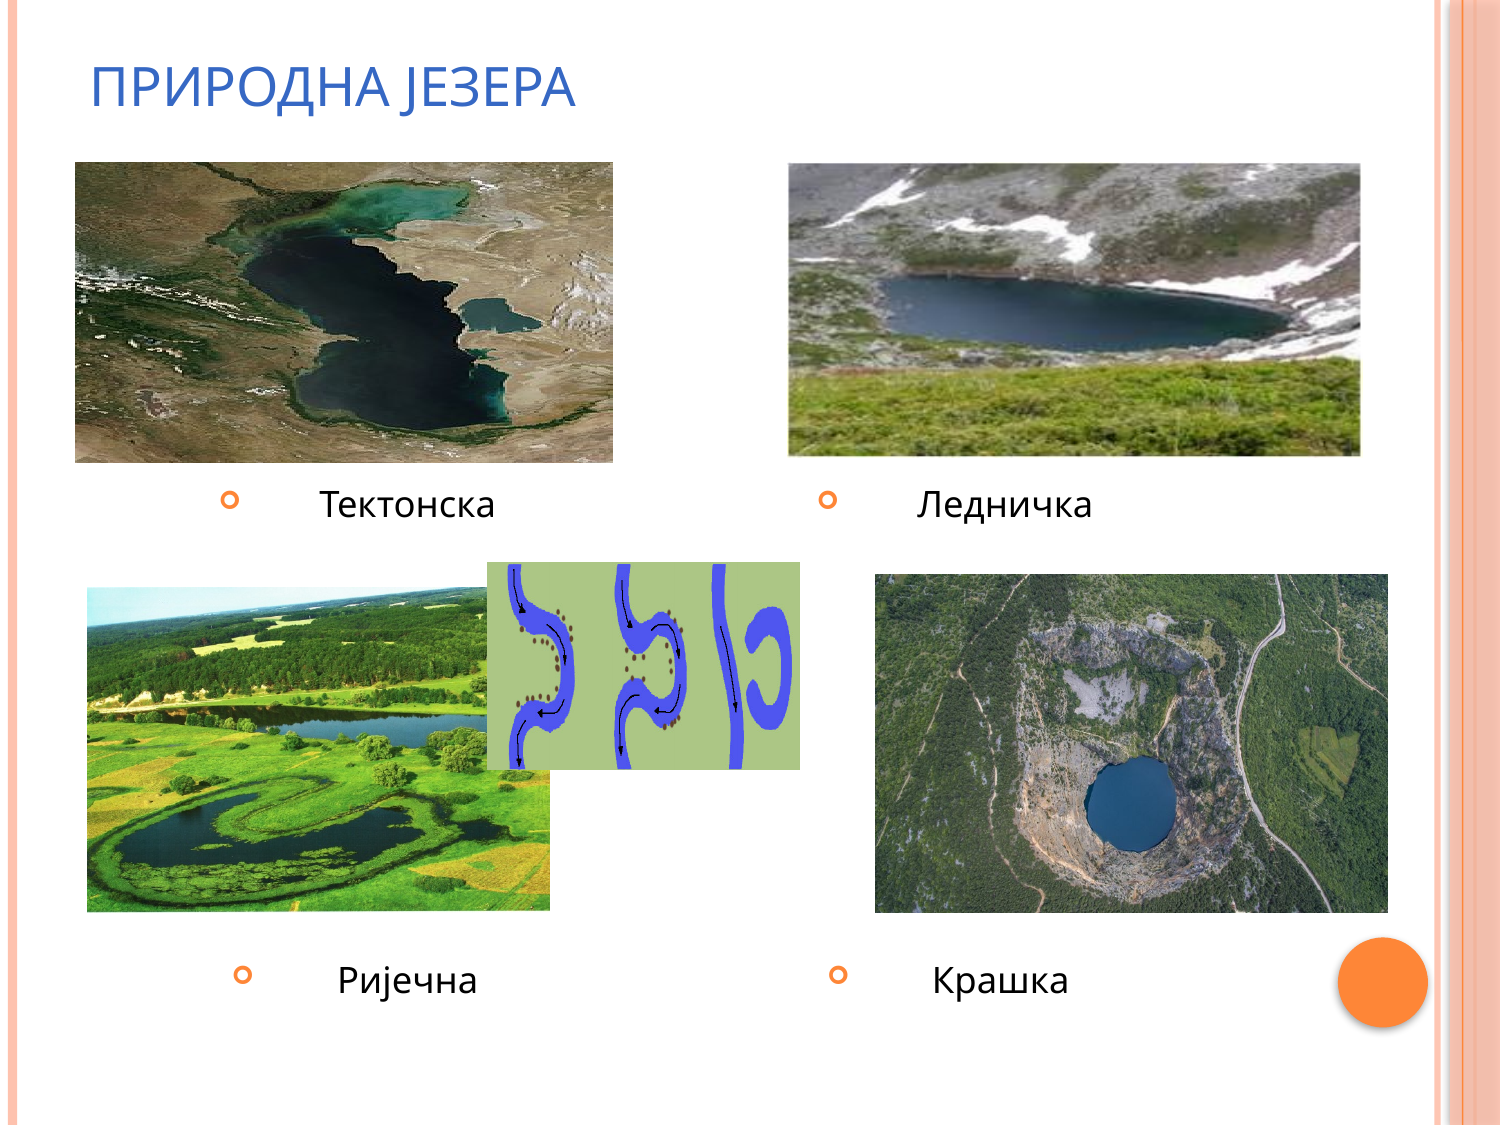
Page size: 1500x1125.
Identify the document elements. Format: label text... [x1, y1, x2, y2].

picture [86, 561, 801, 913]
title Природна језера [75, 45, 1300, 125]
picture [786, 161, 1363, 459]
picture [874, 574, 1388, 913]
list Тектонска Ријечна Ледничка Крашка [75, 262, 1300, 1062]
picture [74, 161, 613, 463]
